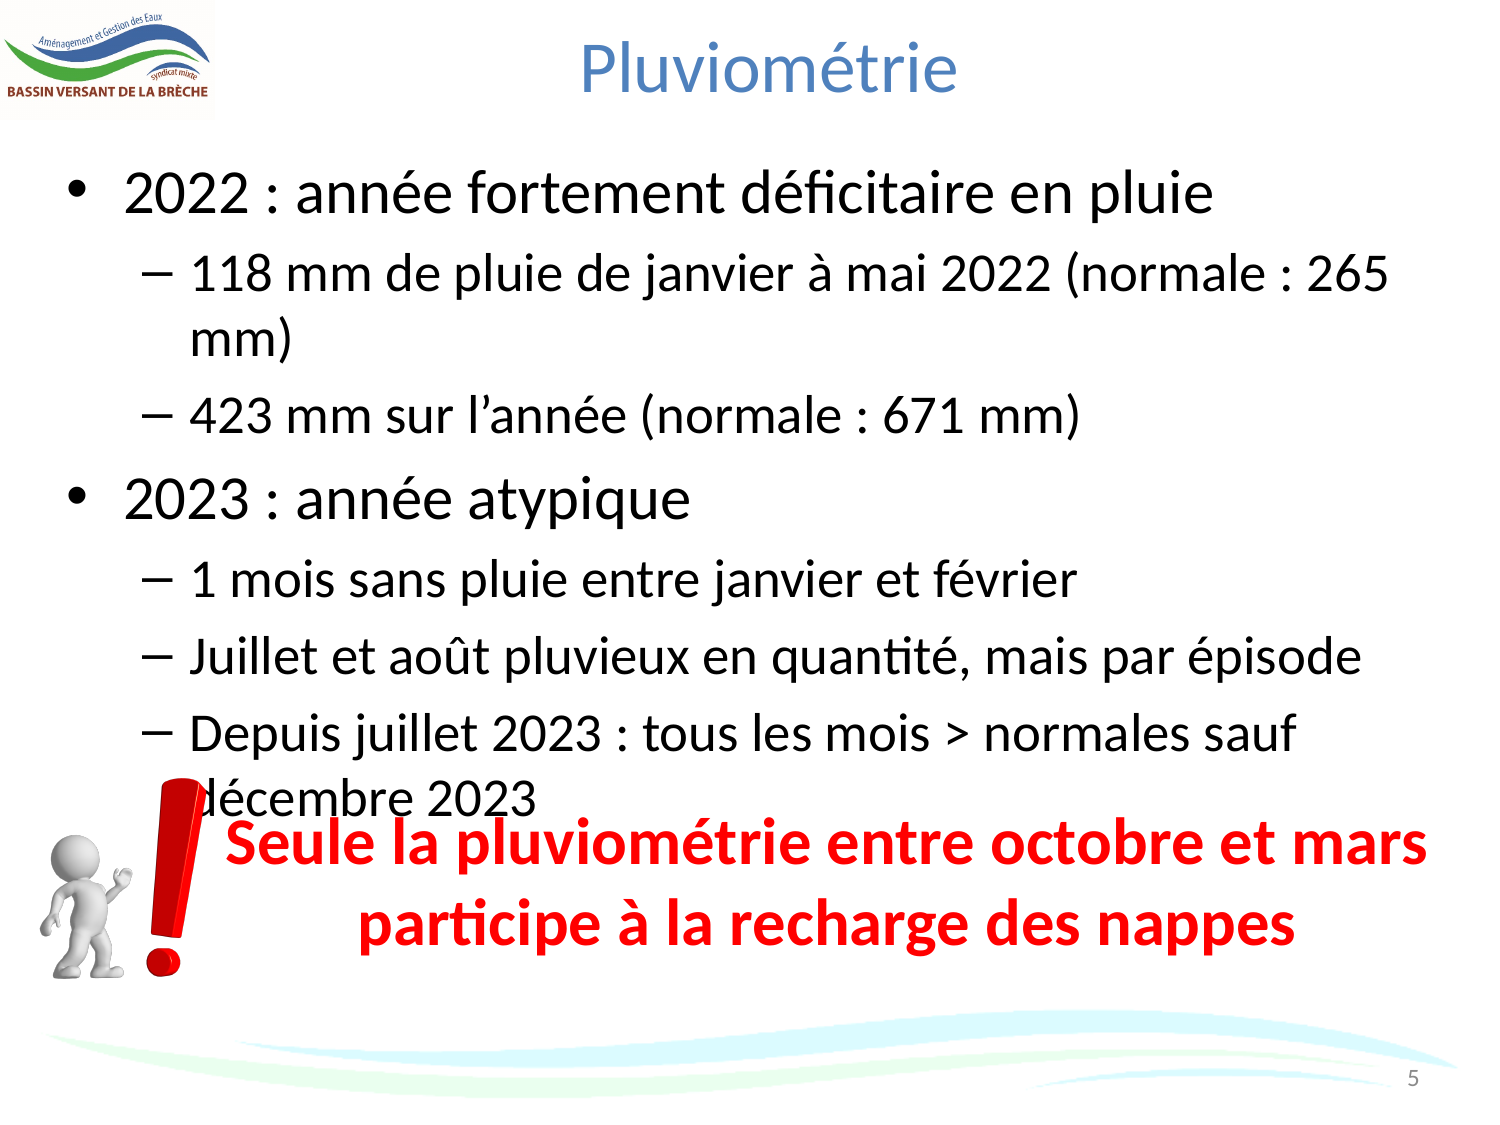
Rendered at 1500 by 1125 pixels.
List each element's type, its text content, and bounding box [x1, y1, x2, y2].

title Pluviométrie [209, 11, 1329, 115]
slide_number 5 [1084, 1046, 1435, 1107]
list 2022 : année fortement déficitaire en pluie 118 mm de pluie de janvier à mai 2022 (normale : 265 mm) 423 mm sur l’année (normale : 671 mm) 2023 : année atypique 1 mois sans pluie entre janvier et février Juillet et août pluvieux en quantité, mais par épisode Depuis juillet 2023 : tous les mois > normales sauf décembre 2023 [50, 142, 1468, 790]
picture [32, 772, 247, 987]
text_box Seule la pluviométrie entre octobre et mars participe à la recharge des nappes [251, 790, 1468, 966]
picture [0, 0, 215, 120]
